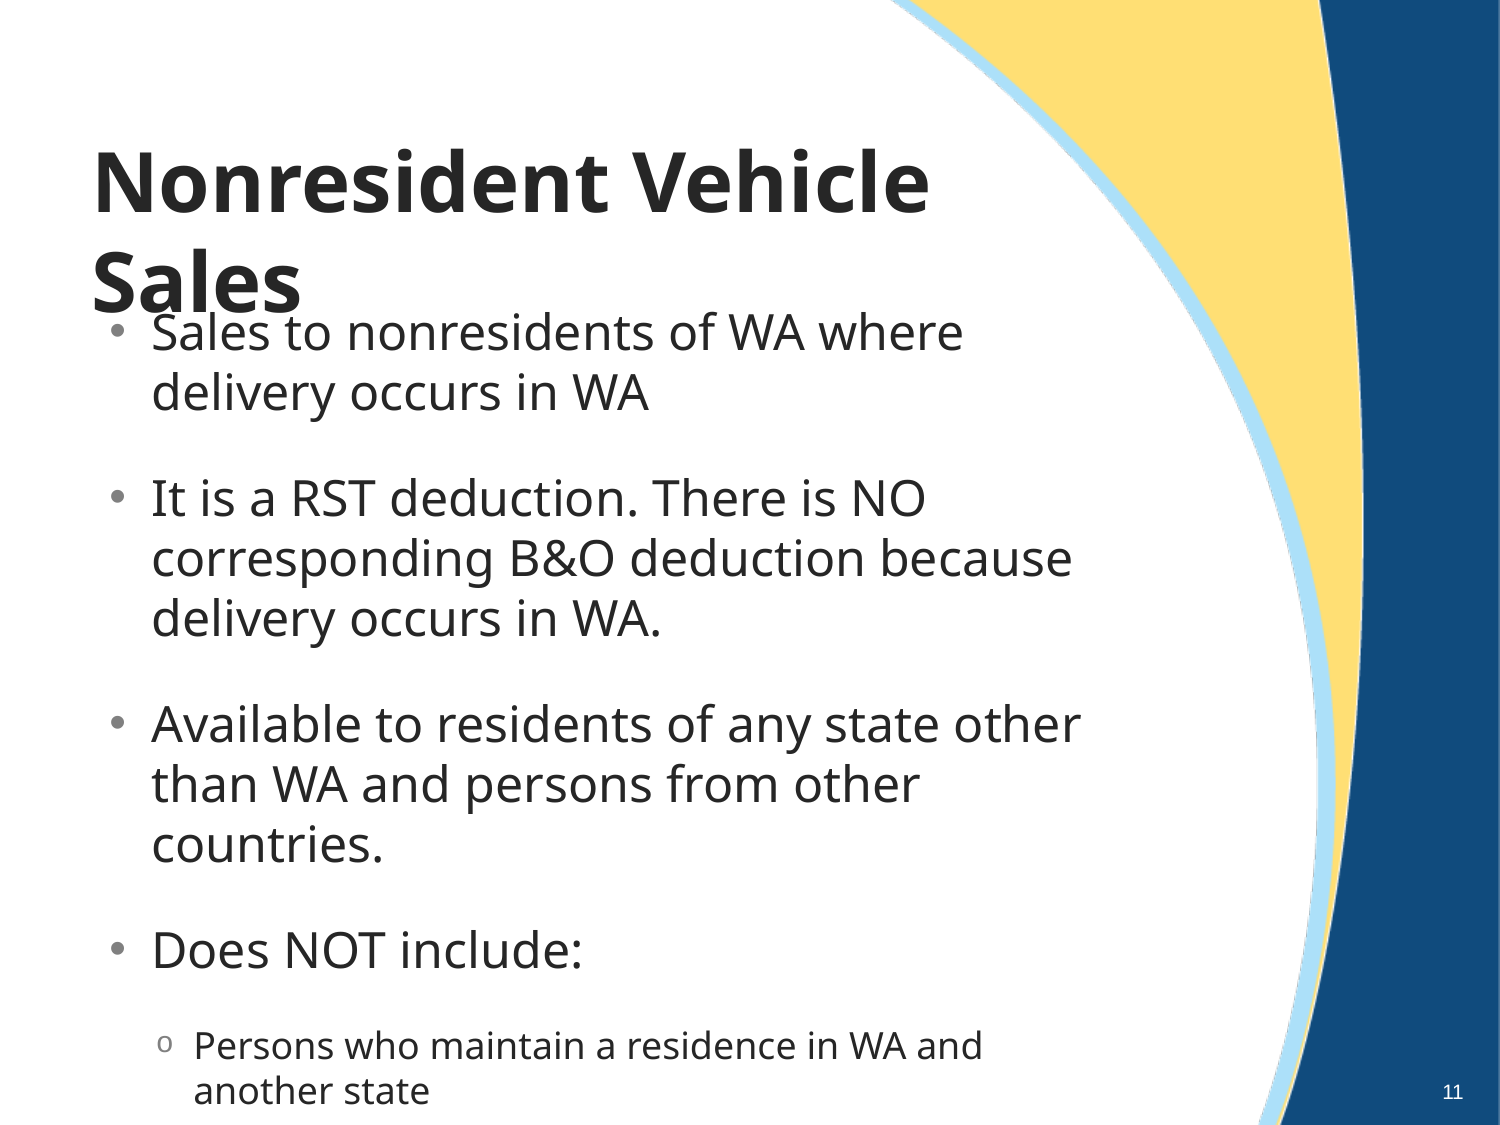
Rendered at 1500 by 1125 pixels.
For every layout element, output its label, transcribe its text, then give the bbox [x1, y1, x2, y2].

picture [864, 0, 1500, 1125]
list Sales to nonresidents of WA where delivery occurs in WA It is a RST deduction. There is NO corresponding B&O deduction because delivery occurs in WA. Available to residents of any state other than WA and persons from other countries. Does NOT include: Persons who maintain a residence in WA and another state Persons who have not established residency outside WA [76, 293, 1111, 1112]
slide_number 11 [1418, 1051, 1479, 1112]
title Nonresident Vehicle Sales [76, 121, 1111, 252]
